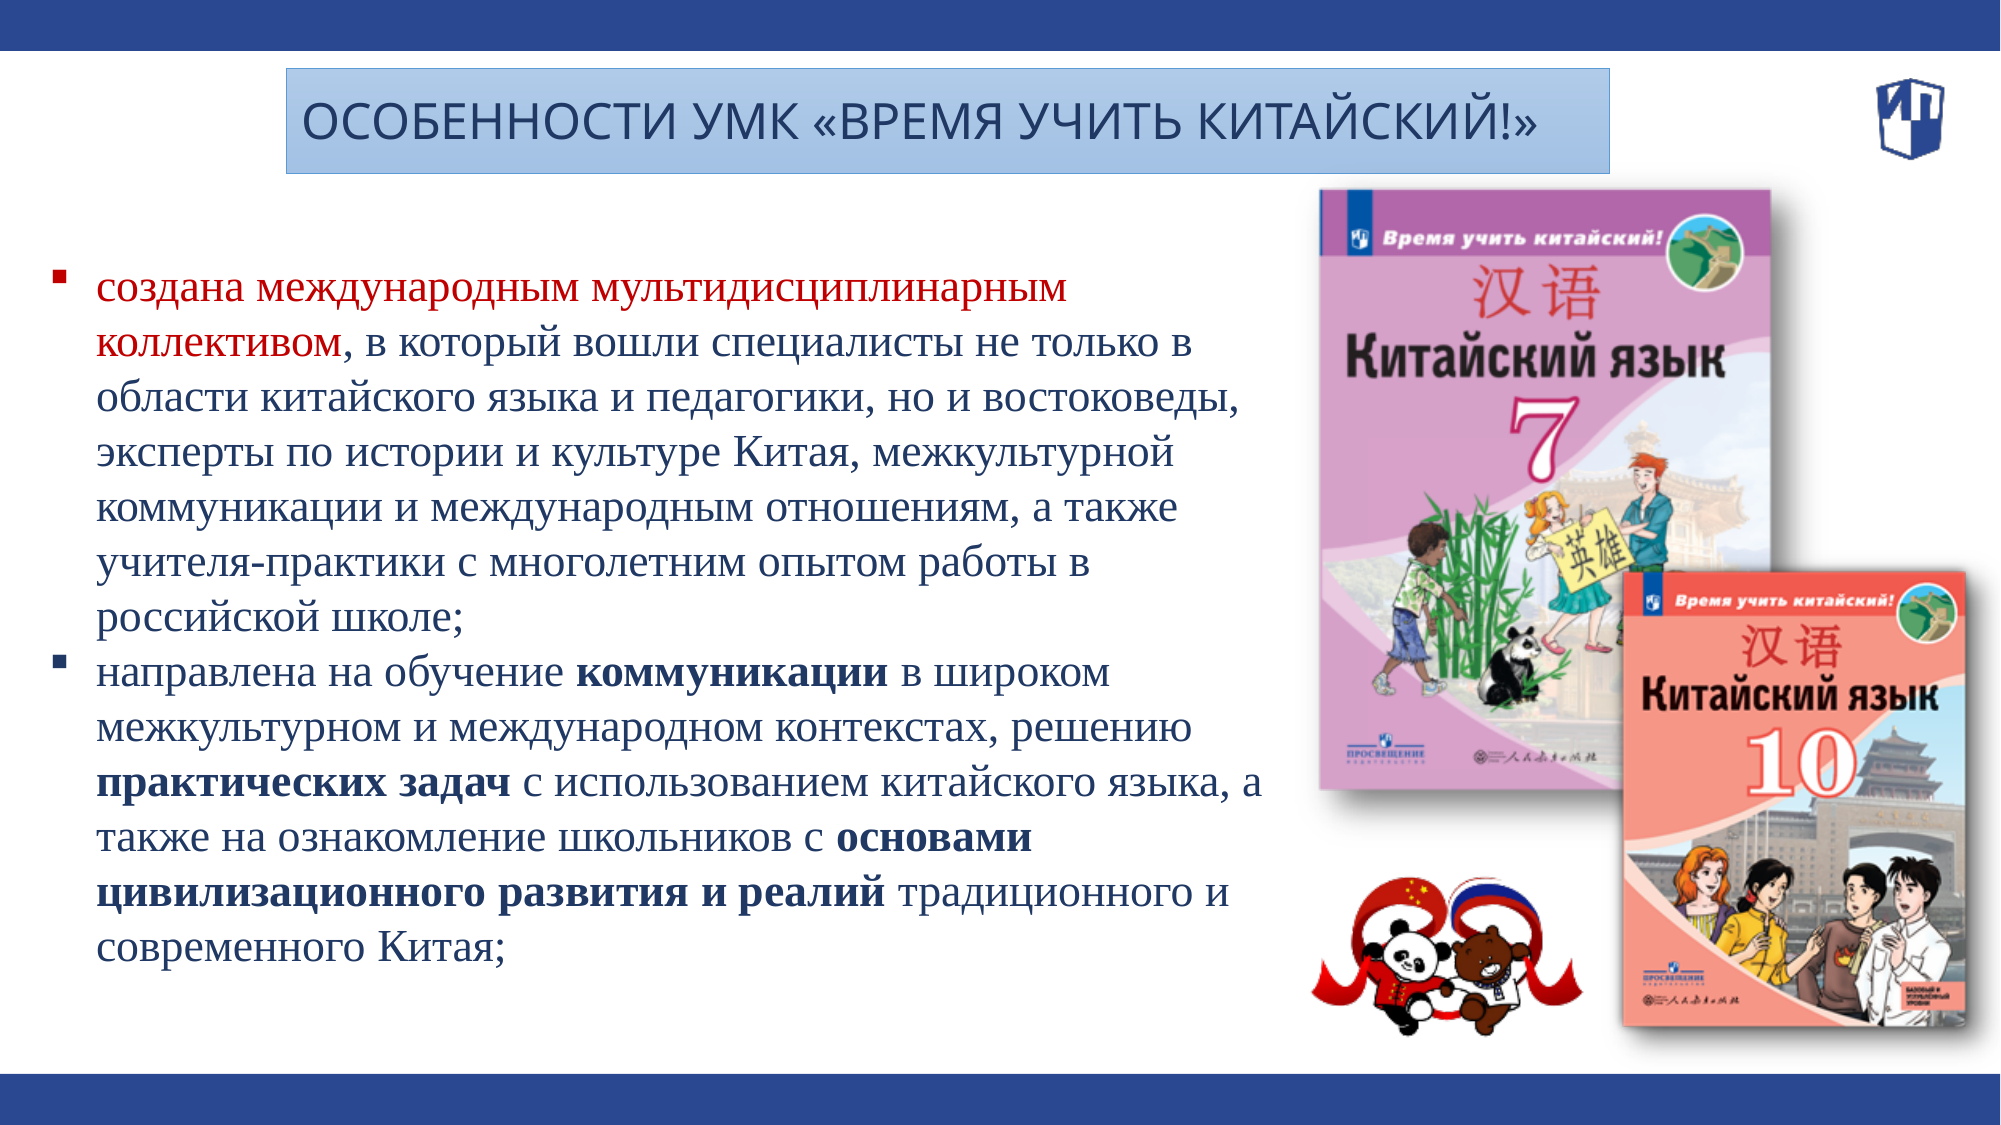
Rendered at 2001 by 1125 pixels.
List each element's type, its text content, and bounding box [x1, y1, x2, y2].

picture [1867, 78, 1954, 168]
title ОСОБЕННОСТИ УМК «ВРЕМЯ УЧИТЬ КИТАЙСКИЙ!» [286, 68, 1610, 174]
picture [1288, 157, 2000, 1091]
text_box создана международным мультидисциплинарным коллективом, в который вошли специалисты не только в области китайского языка и педагогики, но и востоковеды, эксперты по истории и культуре Китая, межкультурной коммуникации и международным отношениям, а также учителя-практики с многолетним опытом работы в российской школе; направлена на обучение коммуникации в широком межкультурном и международном контекстах, решению практических задач с использованием китайского языка, а также на ознакомление школьников с основами цивилизационного развития и реалий традиционного и современного Китая; [34, 248, 1288, 1038]
